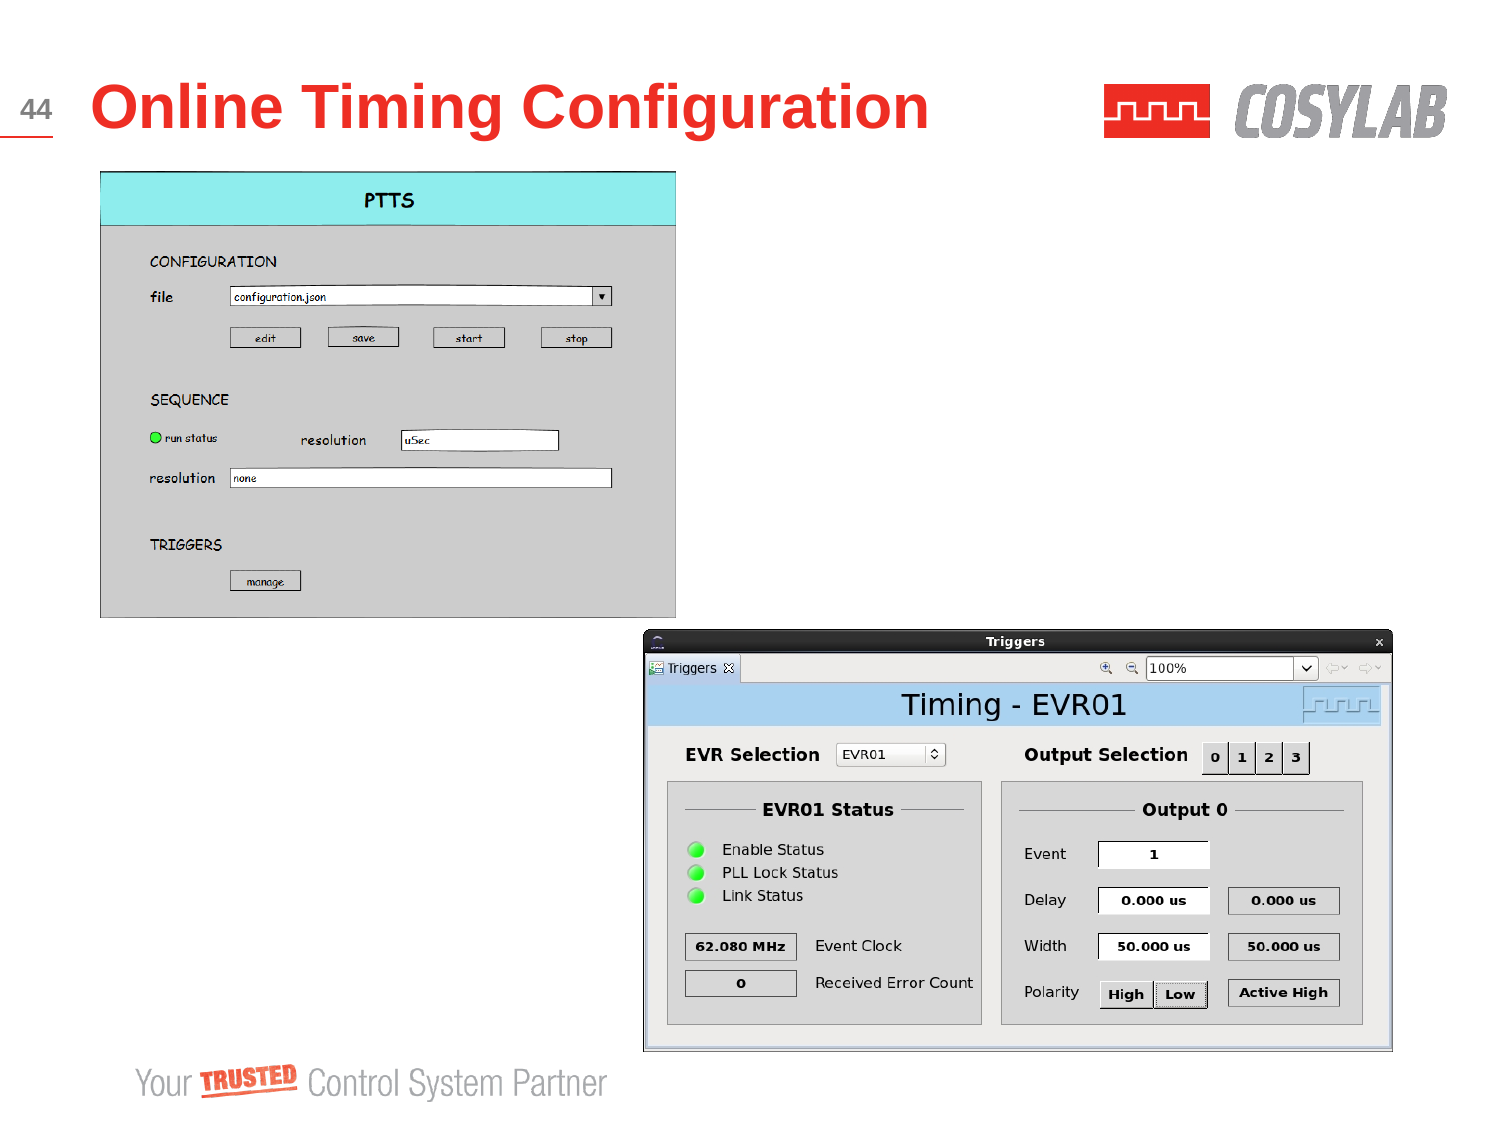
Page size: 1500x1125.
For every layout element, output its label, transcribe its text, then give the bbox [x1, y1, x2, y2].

picture [642, 629, 1393, 1052]
picture [135, 1063, 607, 1102]
slide_number 44 [0, 78, 73, 138]
title Online Timing Configuration [74, 18, 1105, 150]
picture [1105, 84, 1447, 138]
picture [100, 171, 676, 618]
